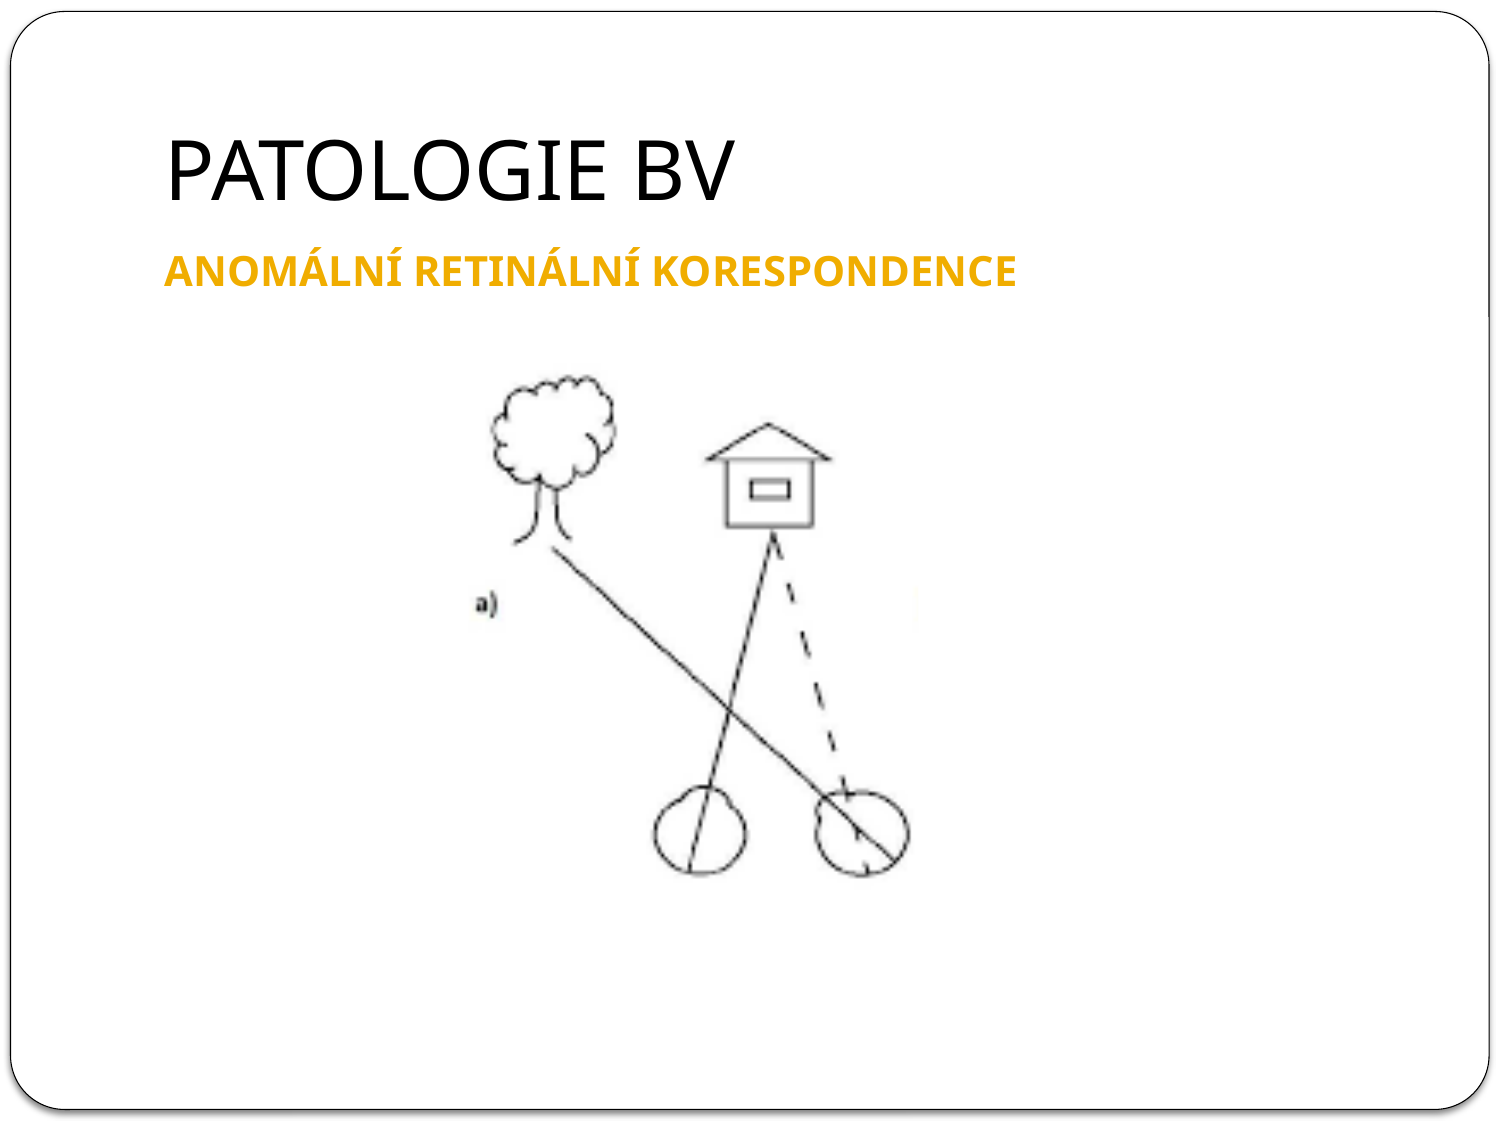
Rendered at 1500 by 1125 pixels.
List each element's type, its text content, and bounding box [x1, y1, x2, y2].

title PATOLOGIE BV [150, 45, 1425, 233]
picture [454, 349, 919, 913]
list ANOMÁLNÍ RETINÁLNÍ KORESPONDENCE [150, 237, 1425, 988]
